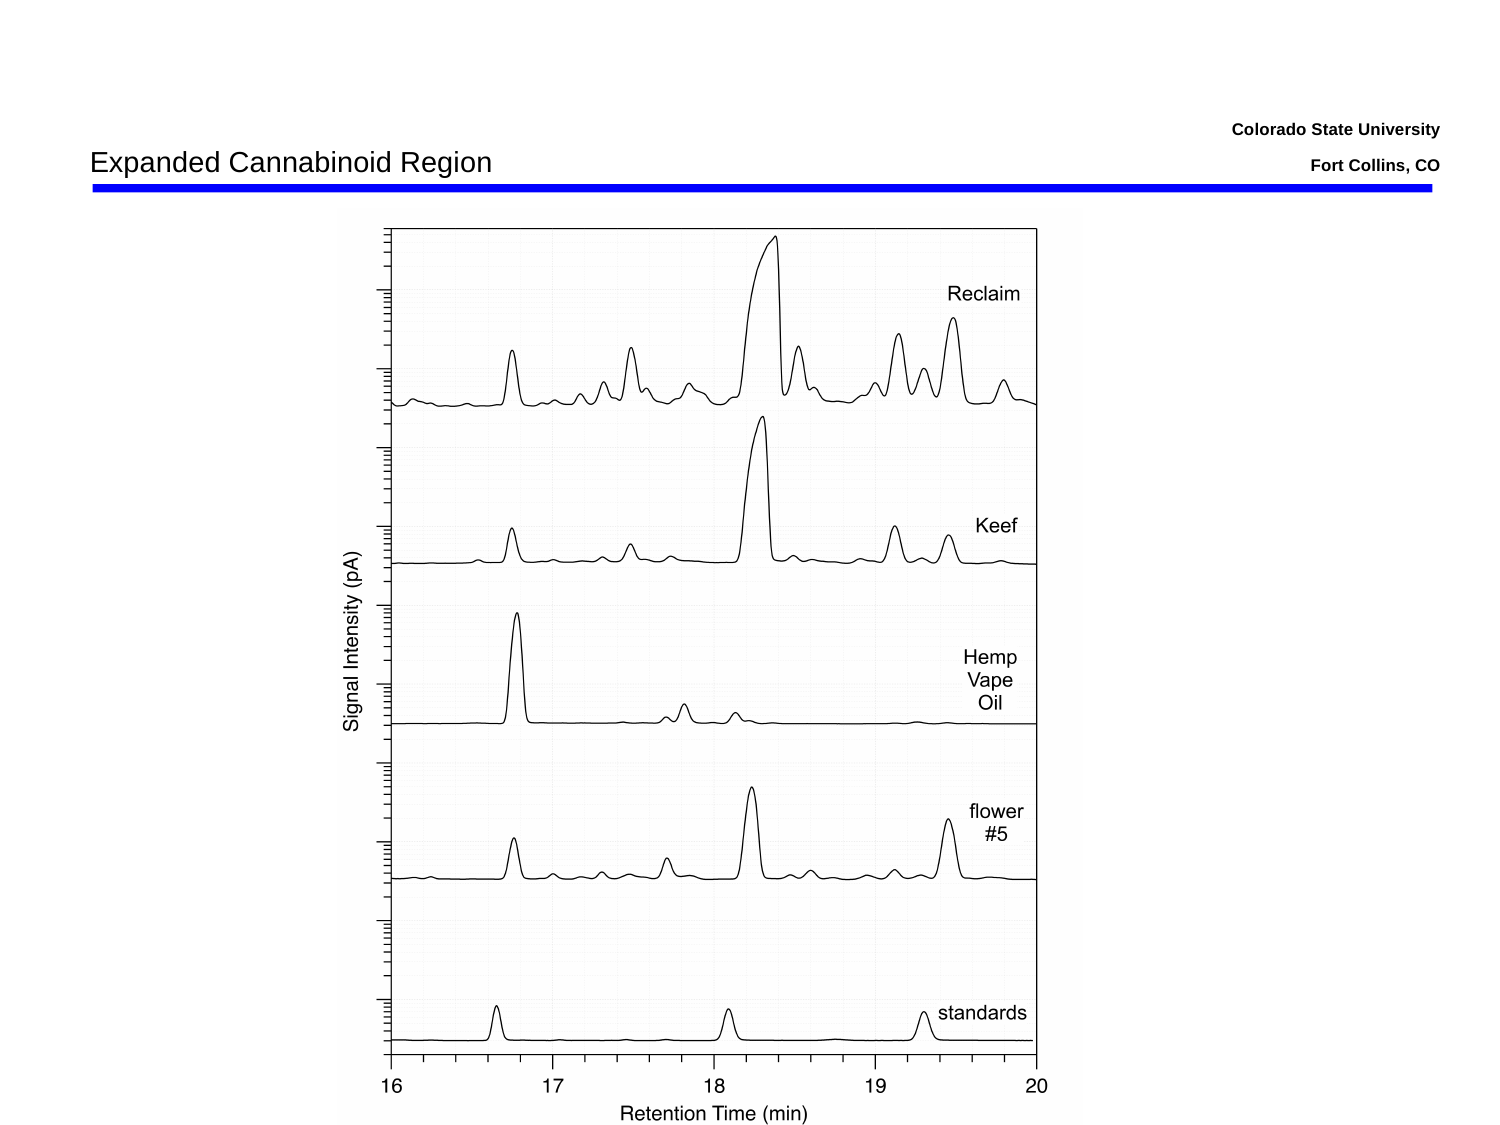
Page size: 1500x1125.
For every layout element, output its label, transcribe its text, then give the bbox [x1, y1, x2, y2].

picture [337, 207, 1083, 1125]
text_box Colorado State University Fort Collins, CO [787, 95, 1451, 176]
text_box Expanded Cannabinoid Region [75, 102, 1158, 186]
